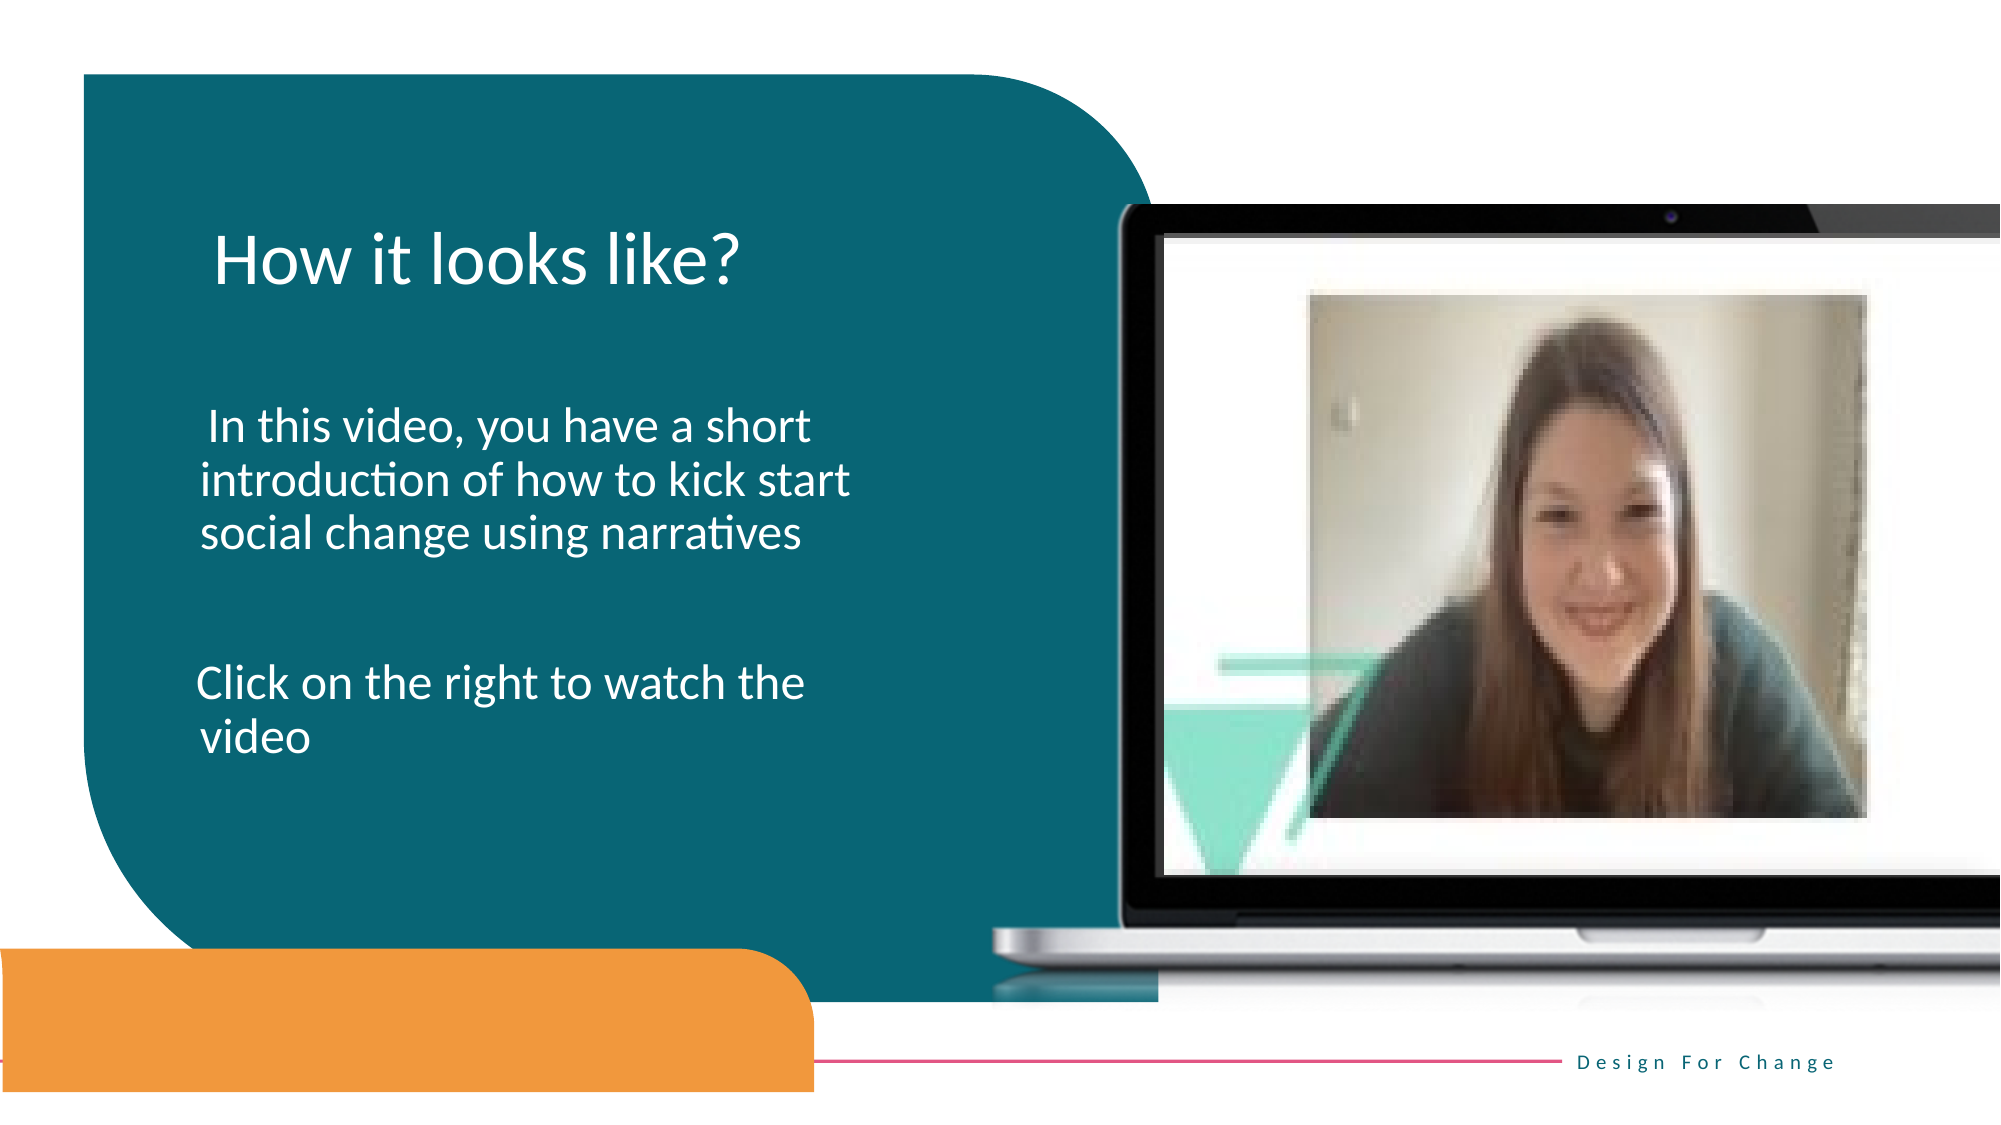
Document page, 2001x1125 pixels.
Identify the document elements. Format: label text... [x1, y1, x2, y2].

list How it looks like? [165, 212, 984, 375]
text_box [1163, 232, 2000, 875]
list In this video, you have a short introduction of how to kick start social change using narratives Click on the right to watch the video [147, 391, 946, 932]
picture [900, 204, 2000, 1087]
